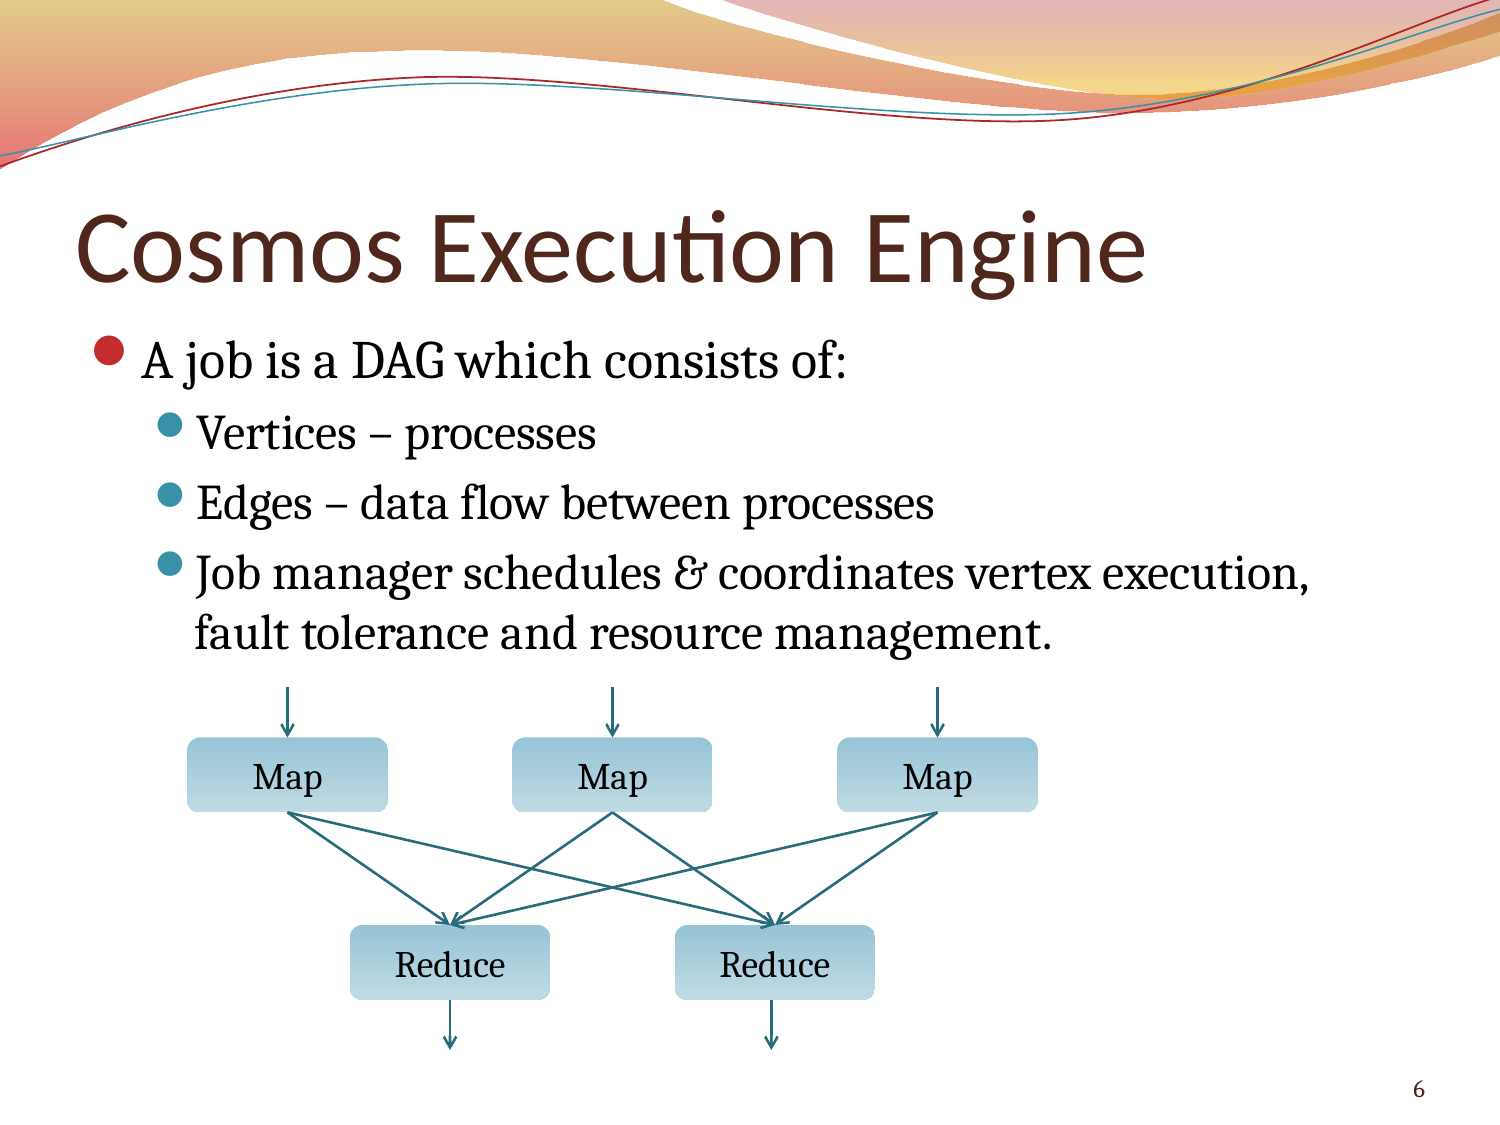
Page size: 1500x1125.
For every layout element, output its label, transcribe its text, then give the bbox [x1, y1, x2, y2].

text_box Map [185, 735, 390, 815]
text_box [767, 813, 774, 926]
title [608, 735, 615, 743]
text_box Reduce [347, 939, 553, 1003]
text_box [287, 812, 446, 926]
text_box [445, 1008, 449, 1038]
text_box Map [510, 735, 715, 809]
text_box Reduce [672, 939, 878, 1003]
list A job is a DAG which consists of: Vertices – processes Edges – data flow between processes Job manager schedules & coordinates vertex execution, fault tolerance and resource management. [75, 317, 1425, 1038]
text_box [774, 812, 938, 926]
slide_number 13 [283, 735, 291, 742]
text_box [449, 812, 774, 926]
slide_number 6 [1299, 1042, 1425, 1103]
title Cosmos Execution Engine [75, 115, 1425, 303]
list [933, 735, 940, 743]
text_box Map [835, 735, 1040, 815]
